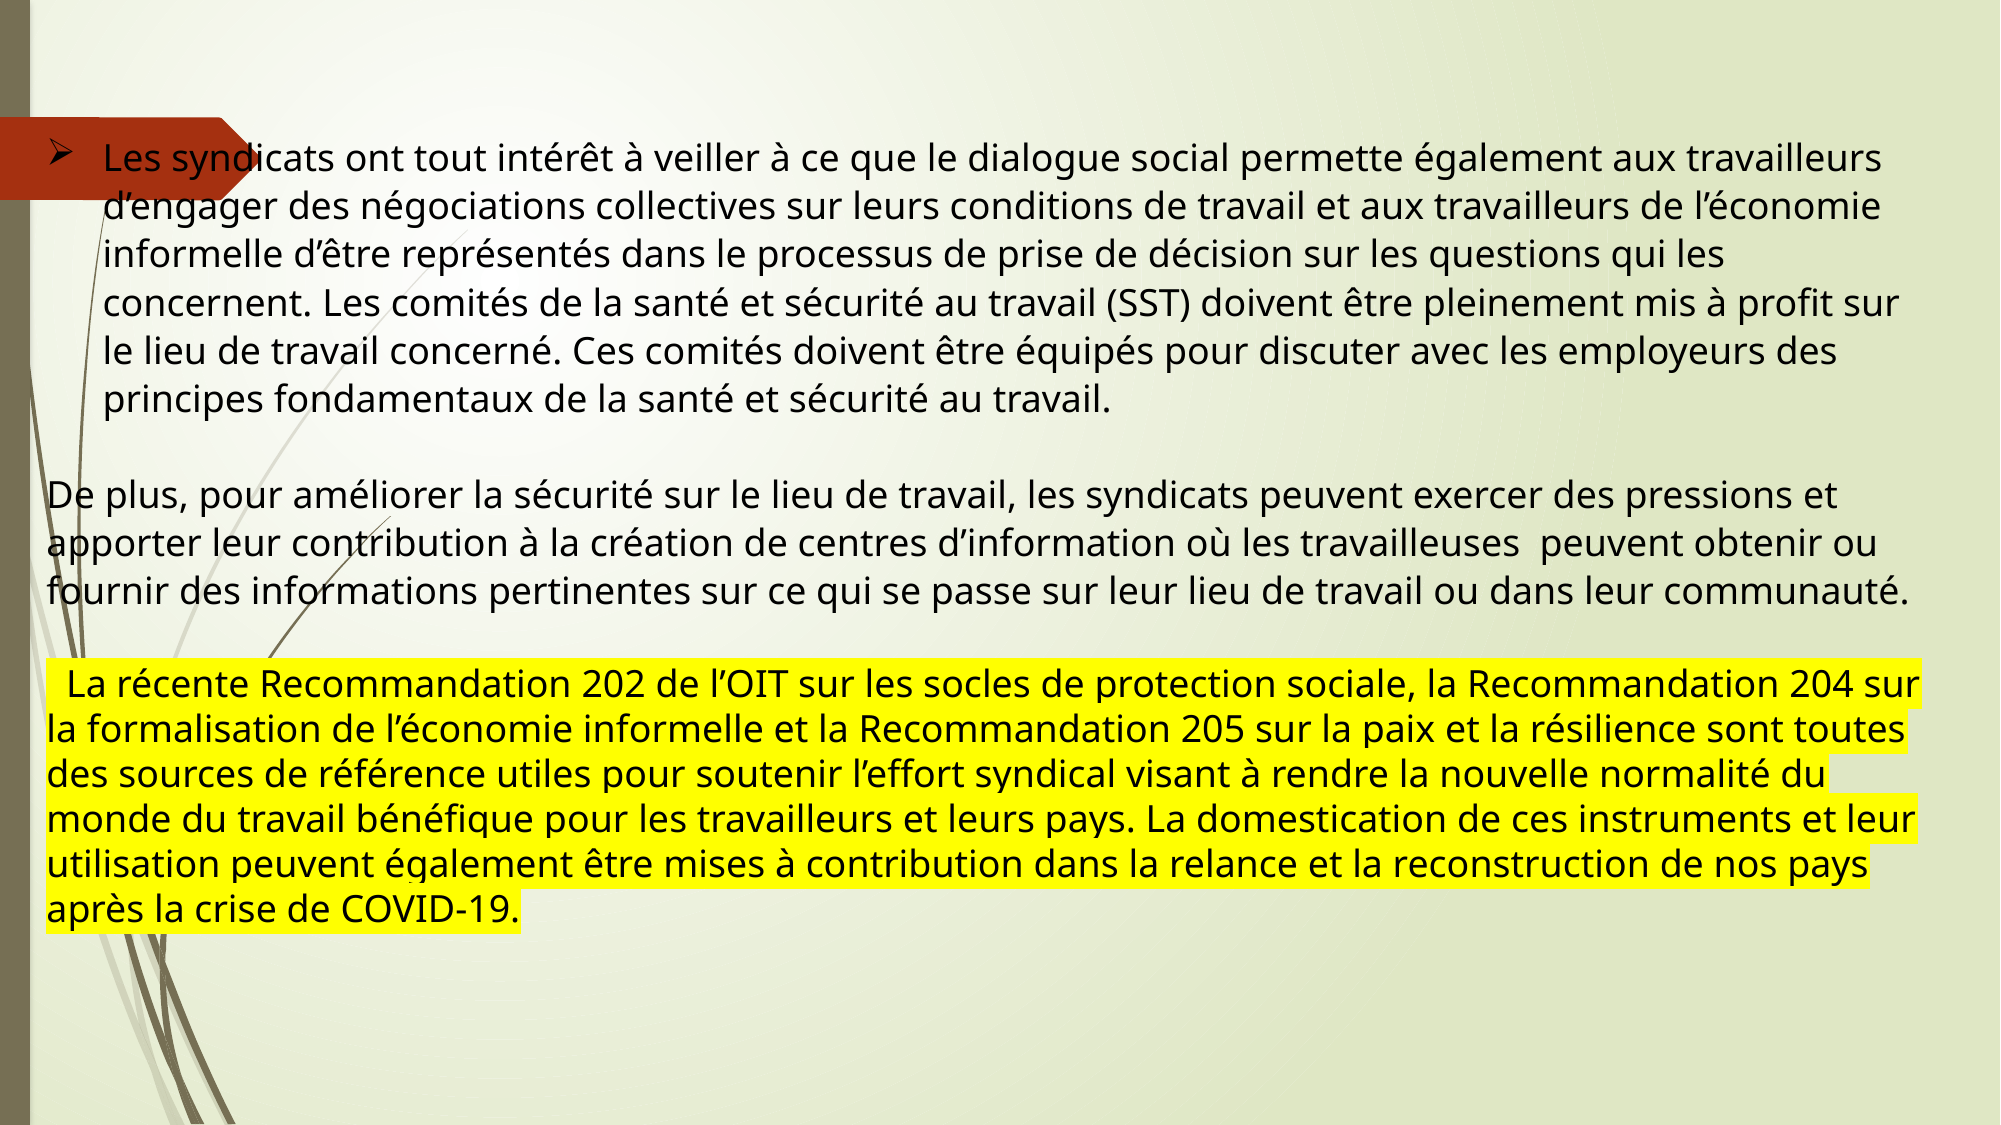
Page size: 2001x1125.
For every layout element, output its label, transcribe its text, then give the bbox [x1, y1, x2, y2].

text_box Les syndicats ont tout intérêt à veiller à ce que le dialogue social permette également aux travailleurs d’engager des négociations collectives sur leurs conditions de travail et aux travailleurs de l’économie informelle d’être représentés dans le processus de prise de décision sur les questions qui les concernent. Les comités de la santé et sécurité au travail (SST) doivent être pleinement mis à profit sur le lieu de travail concerné. Ces comités doivent être équipés pour discuter avec les employeurs des principes fondamentaux de la santé et sécurité au travail. De plus, pour améliorer la sécurité sur le lieu de travail, les syndicats peuvent exercer des pressions et apporter leur contribution à la création de centres d’information où les travailleuses peuvent obtenir ou fournir des informations pertinentes sur ce qui se passe sur leur lieu de travail ou dans leur communauté. La récente Recommandation 202 de l’OIT sur les socles de protection sociale, la Recommandation 204 sur la formalisation de l’économie informelle et la Recommandation 205 sur la paix et la résilience sont toutes des sources de référence utiles pour soutenir l’effort syndical visant à rendre la nouvelle normalité du monde du travail bénéfique pour les travailleurs et leurs pays. La domestication de ces instruments et leur utilisation peuvent également être mises à contribution dans la relance et la reconstruction de nos pays après la crise de COVID-19. [31, 20, 1957, 1034]
